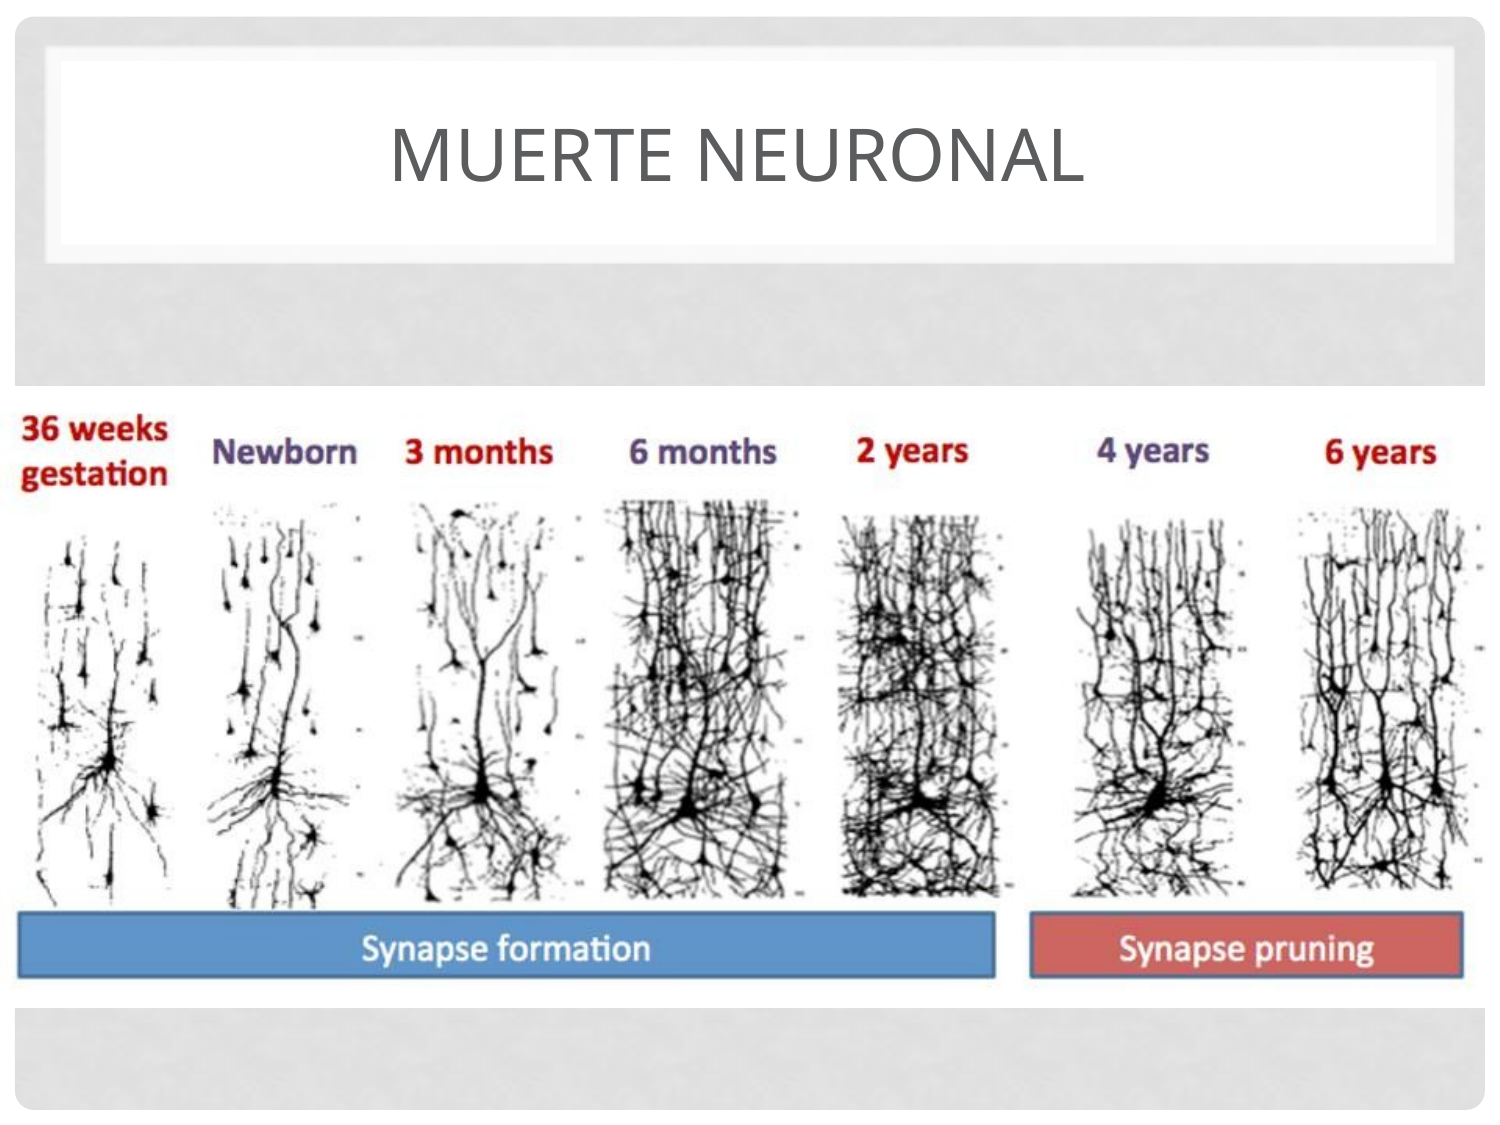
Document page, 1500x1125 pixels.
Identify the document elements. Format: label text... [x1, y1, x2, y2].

picture [0, 386, 1500, 1008]
title MUERTE NEURONAL [69, 66, 1425, 238]
